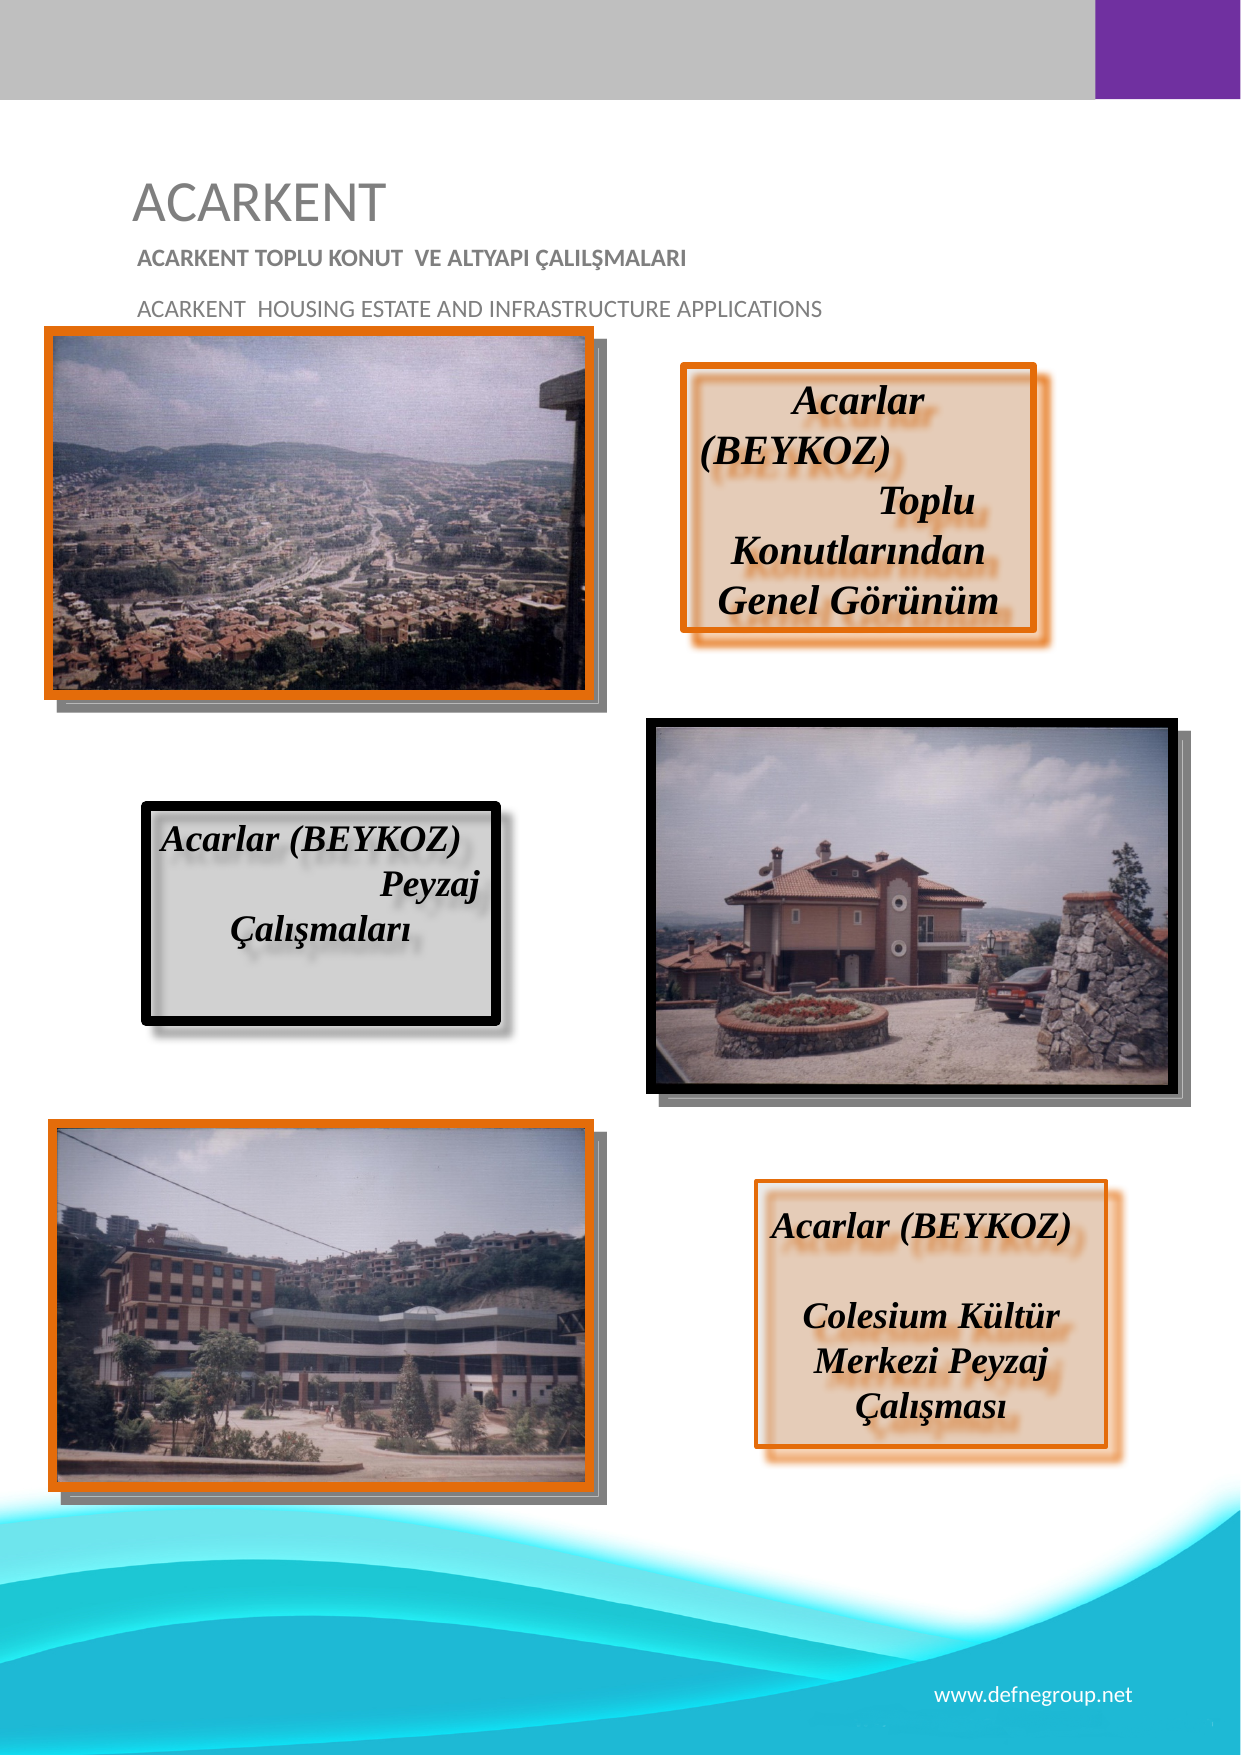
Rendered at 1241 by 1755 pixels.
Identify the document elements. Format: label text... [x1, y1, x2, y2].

text_box [1097, 0, 1241, 101]
picture [52, 335, 585, 691]
picture [0, 1127, 1241, 1755]
text_box Acarlar (BEYKOZ) Toplu Konutlarından Genel Görünüm [683, 365, 1034, 631]
text_box [0, 0, 1097, 102]
text_box ACARKENT [117, 144, 744, 235]
text_box Acarlar (BEYKOZ) Colesium Kültür Merkezi Peyzaj Çalışması [754, 1179, 1108, 1449]
text_box ACARKENT TOPLU KONUT VE ALTYAPI ÇALILŞMALARI ACARKENT HOUSING ESTATE AND INFRASTRUCTURE APPLICATIONS [122, 234, 932, 324]
text_box Acarlar (BEYKOZ) Peyzaj Çalışmaları [144, 804, 498, 1023]
picture [655, 727, 1169, 1086]
